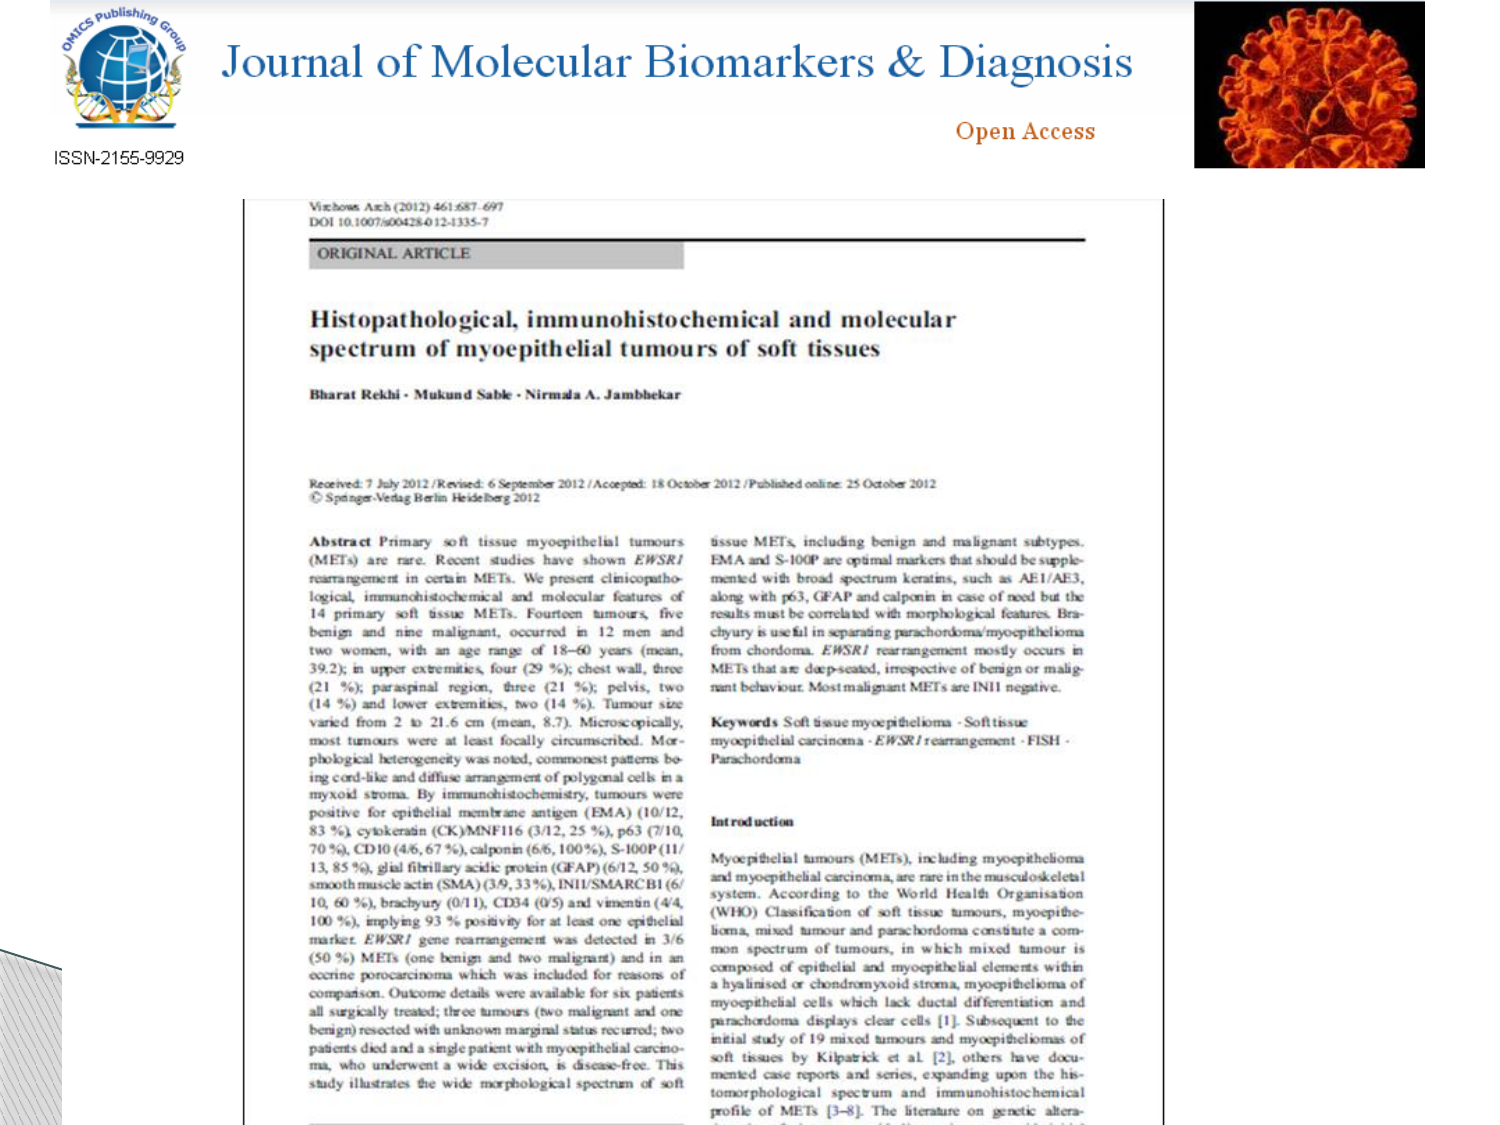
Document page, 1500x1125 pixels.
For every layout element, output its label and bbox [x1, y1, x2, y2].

picture [49, 0, 1426, 176]
picture [62, 199, 1401, 1125]
